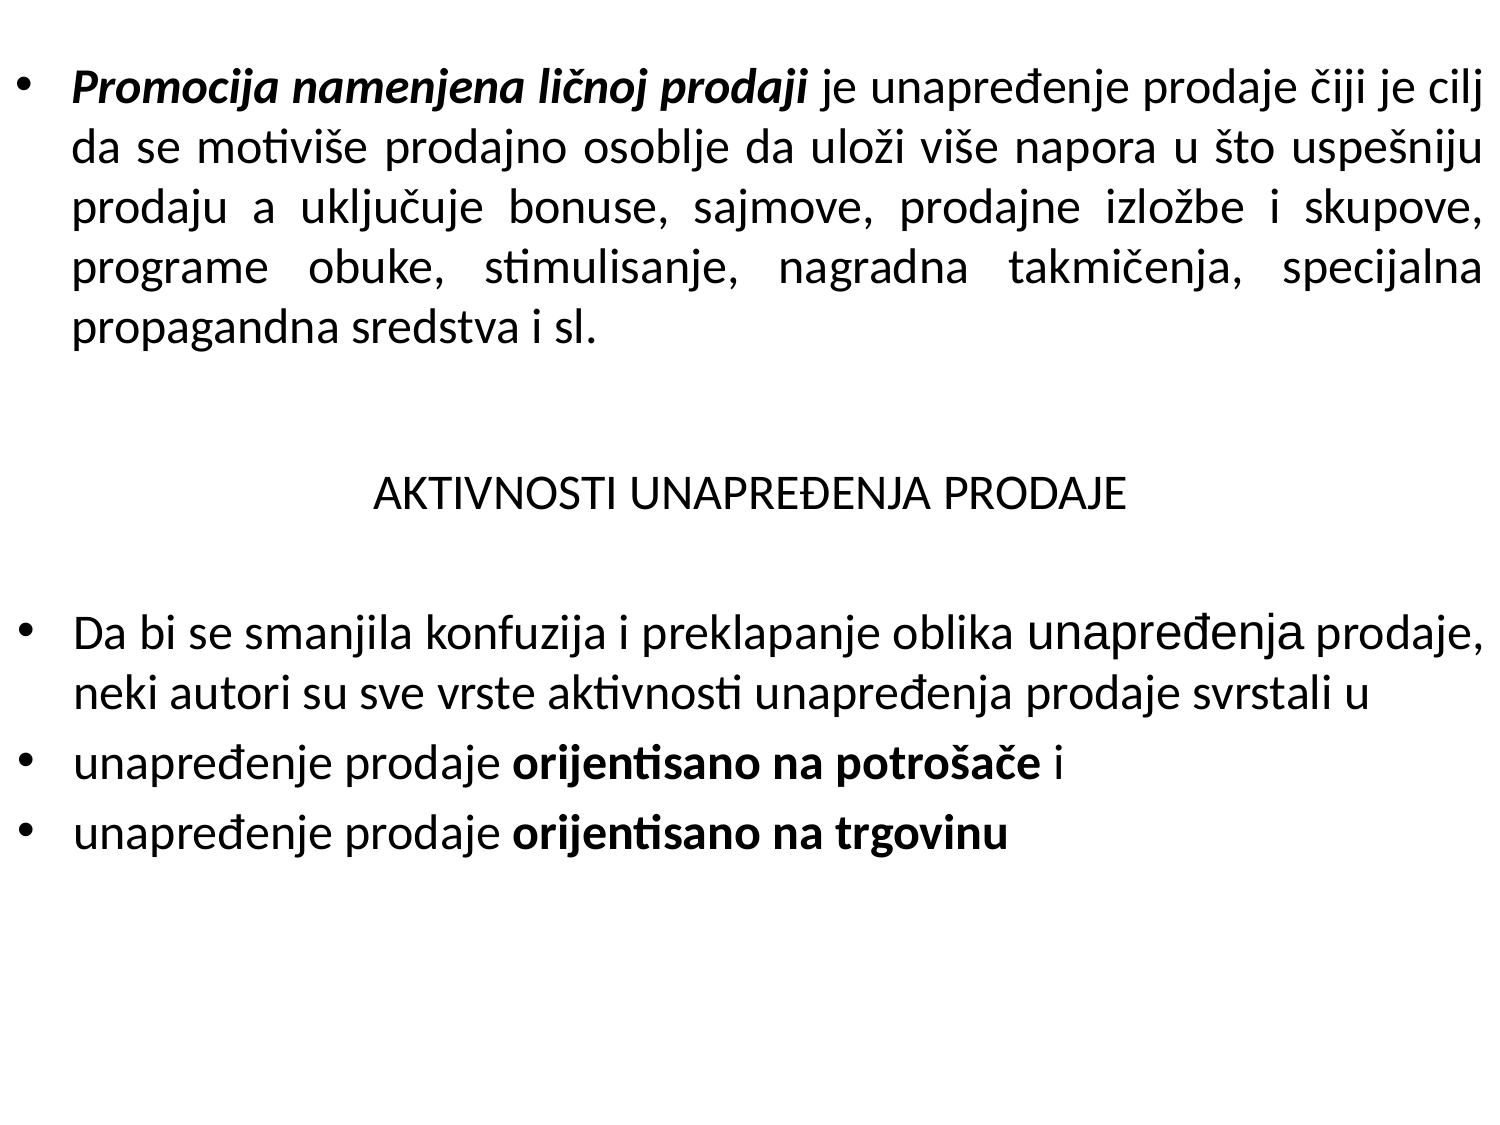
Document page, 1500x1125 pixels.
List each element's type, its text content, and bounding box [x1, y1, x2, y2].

title Promocija namenjena ličnoj prodaji je unapređenje prodaje čiji je cilj da se motiviše prodajno osoblje da uloži više napora u što uspešniju prodaju a uključuje bonuse, sajmove, prodajne izložbe i skupove, programe obuke, stimulisanje, nagradna takmičenja, specijalna propagandna sredstva i sl. [0, 45, 1500, 362]
list AKTIVNOSTI UNAPREĐENJA PRODAJE Da bi se smanjila konfuzija i preklapanje oblika unapređenja prodaje, neki autori su sve vrste aktivnosti unapređenja prodaje svrstali u unapređenje prodaje orijentisano na potrošače i unapređenje prodaje orijentisano na trgovinu [2, 382, 1500, 1125]
